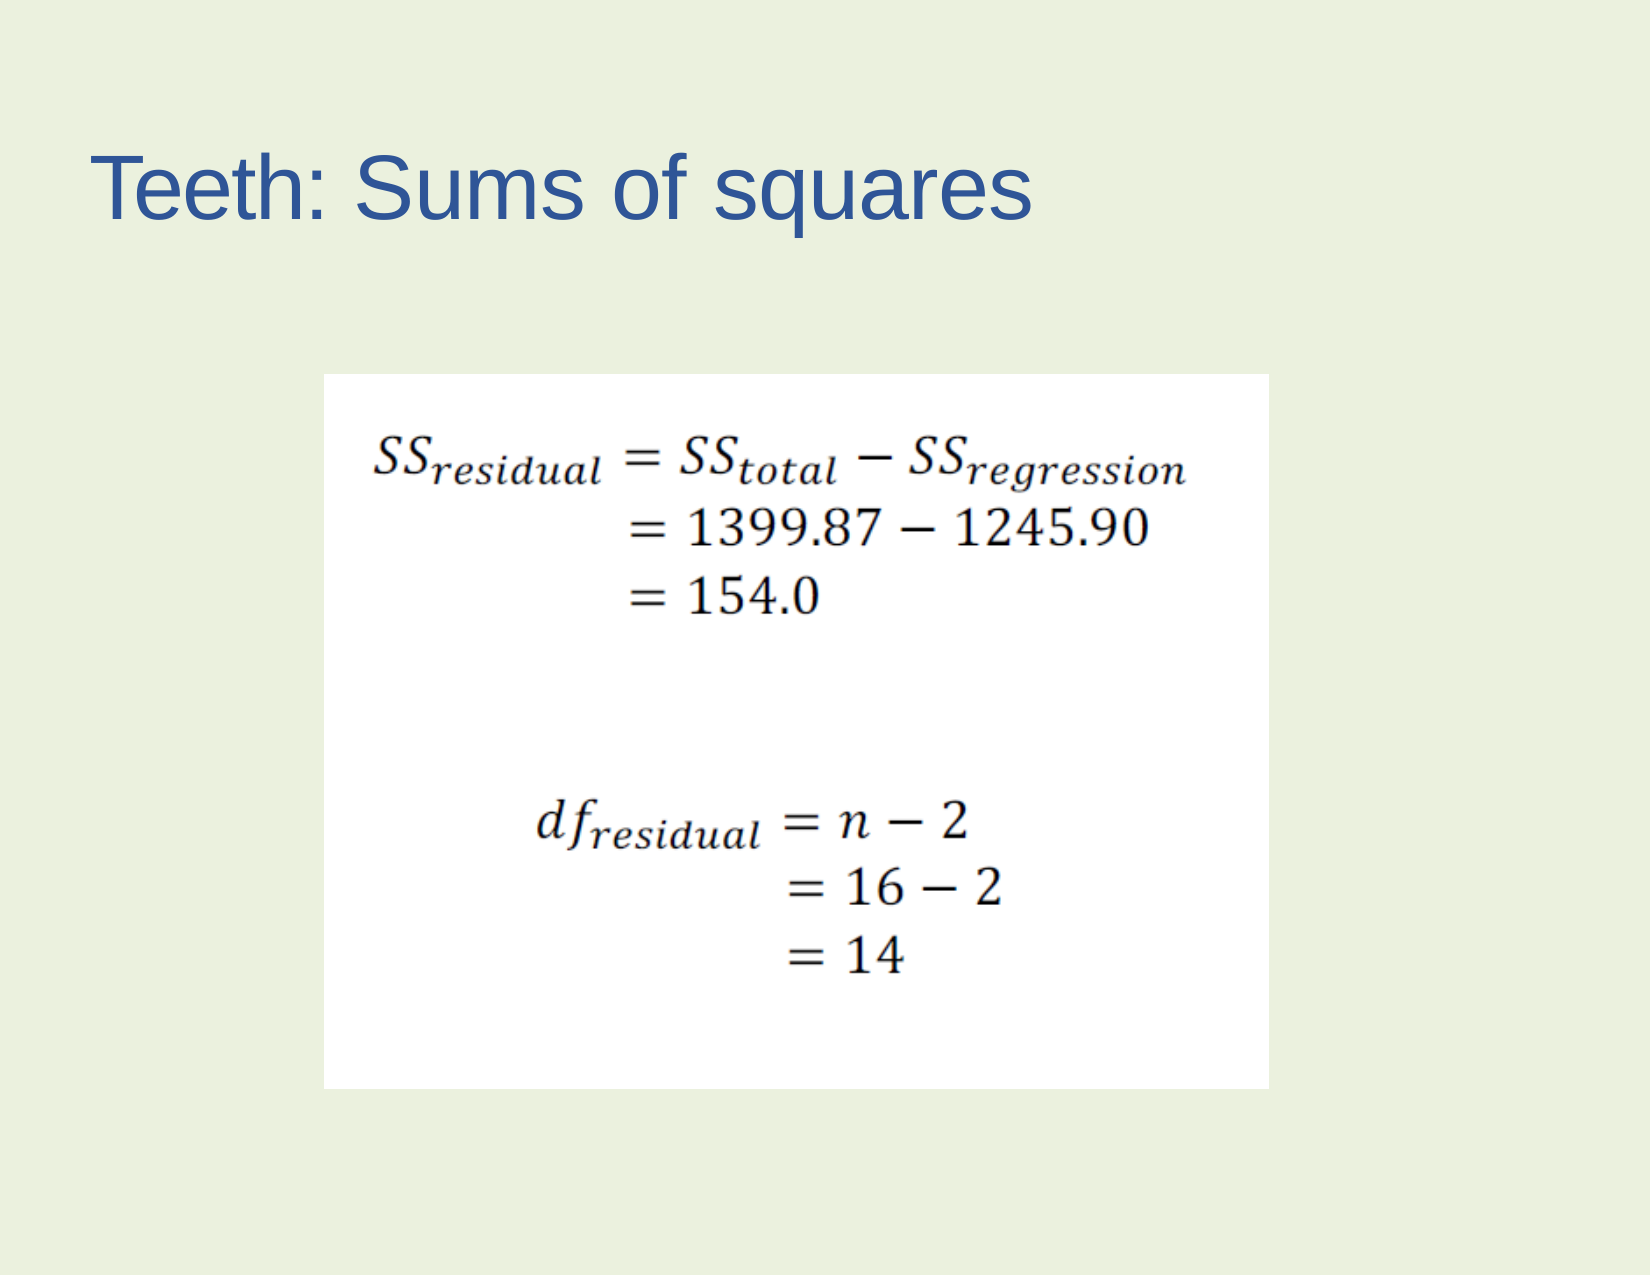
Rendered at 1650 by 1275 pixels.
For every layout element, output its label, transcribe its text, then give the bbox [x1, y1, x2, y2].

text_box Teeth: Sums of squares [87, 124, 1600, 238]
picture [324, 374, 1269, 1090]
